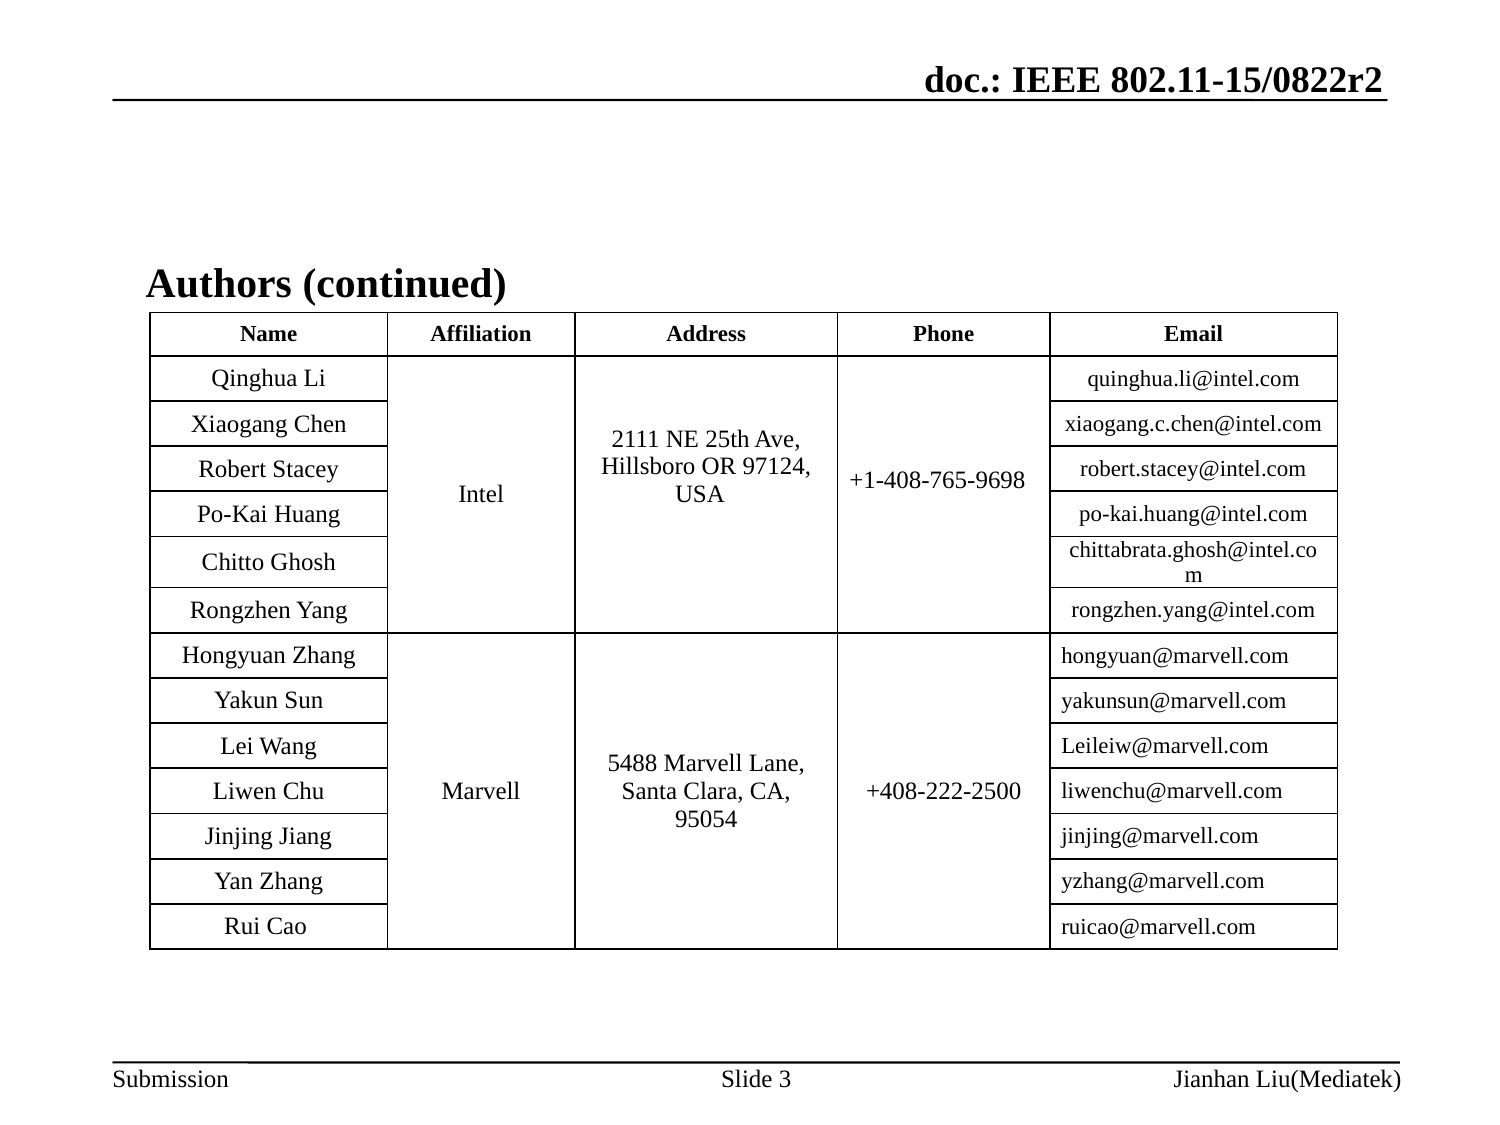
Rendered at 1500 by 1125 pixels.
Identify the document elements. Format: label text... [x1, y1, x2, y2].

table_header Affiliation [388, 313, 574, 355]
table_cell +1-408-765-9698 [838, 357, 1049, 632]
table_cell ruicao@marvell.com [1051, 905, 1337, 948]
table_header Name [151, 313, 387, 355]
table_cell hongyuan@marvell.com [1051, 634, 1337, 677]
table_cell chittabrata.ghosh@intel.com [1051, 537, 1337, 587]
table_cell xiaogang.c.chen@intel.com [1051, 402, 1337, 445]
slide_number Slide 3 [712, 1061, 800, 1093]
table_cell Robert Stacey [151, 447, 387, 490]
table_cell Lei Wang [151, 724, 387, 767]
table_cell Marvell [388, 634, 574, 948]
table_cell 5488 Marvell Lane, Santa Clara, CA, 95054 [576, 634, 837, 948]
table_cell quinghua.li@intel.com [1051, 357, 1337, 400]
table_cell robert.stacey@intel.com [1051, 447, 1337, 490]
text_box Authors (continued) [130, 262, 1406, 300]
table_cell Yakun Sun [151, 679, 387, 722]
table_cell Jinjing Jiang [151, 814, 387, 858]
table_cell yakunsun@marvell.com [1051, 679, 1337, 722]
table_cell Xiaogang Chen [151, 402, 387, 445]
table_header Email [1051, 313, 1337, 355]
table_cell po-kai.huang@intel.com [1051, 492, 1337, 536]
table_cell jinjing@marvell.com [1051, 814, 1337, 858]
table_cell yzhang@marvell.com [1051, 860, 1337, 903]
table_cell 2111 NE 25th Ave, Hillsboro OR 97124, USA [576, 357, 837, 632]
table_cell Liwen Chu [151, 769, 387, 813]
footer Jianhan Liu(Mediatek) [1169, 1061, 1402, 1093]
table_header Phone [838, 313, 1049, 355]
table_cell Qinghua Li [151, 357, 387, 400]
table_cell Po-Kai Huang [151, 492, 387, 536]
table_cell Rongzhen Yang [151, 588, 387, 632]
table_cell Yan Zhang [151, 860, 387, 903]
table_cell Leileiw@marvell.com [1051, 724, 1337, 767]
table_cell Chitto Ghosh [151, 537, 387, 587]
table_cell rongzhen.yang@intel.com [1051, 588, 1337, 632]
table_cell +408-222-2500 [838, 634, 1049, 948]
table_cell Intel [388, 357, 574, 632]
table_cell Hongyuan Zhang [151, 634, 387, 677]
table_header Address [576, 313, 837, 355]
table_cell liwenchu@marvell.com [1051, 769, 1337, 813]
table_cell Rui Cao [151, 905, 387, 948]
